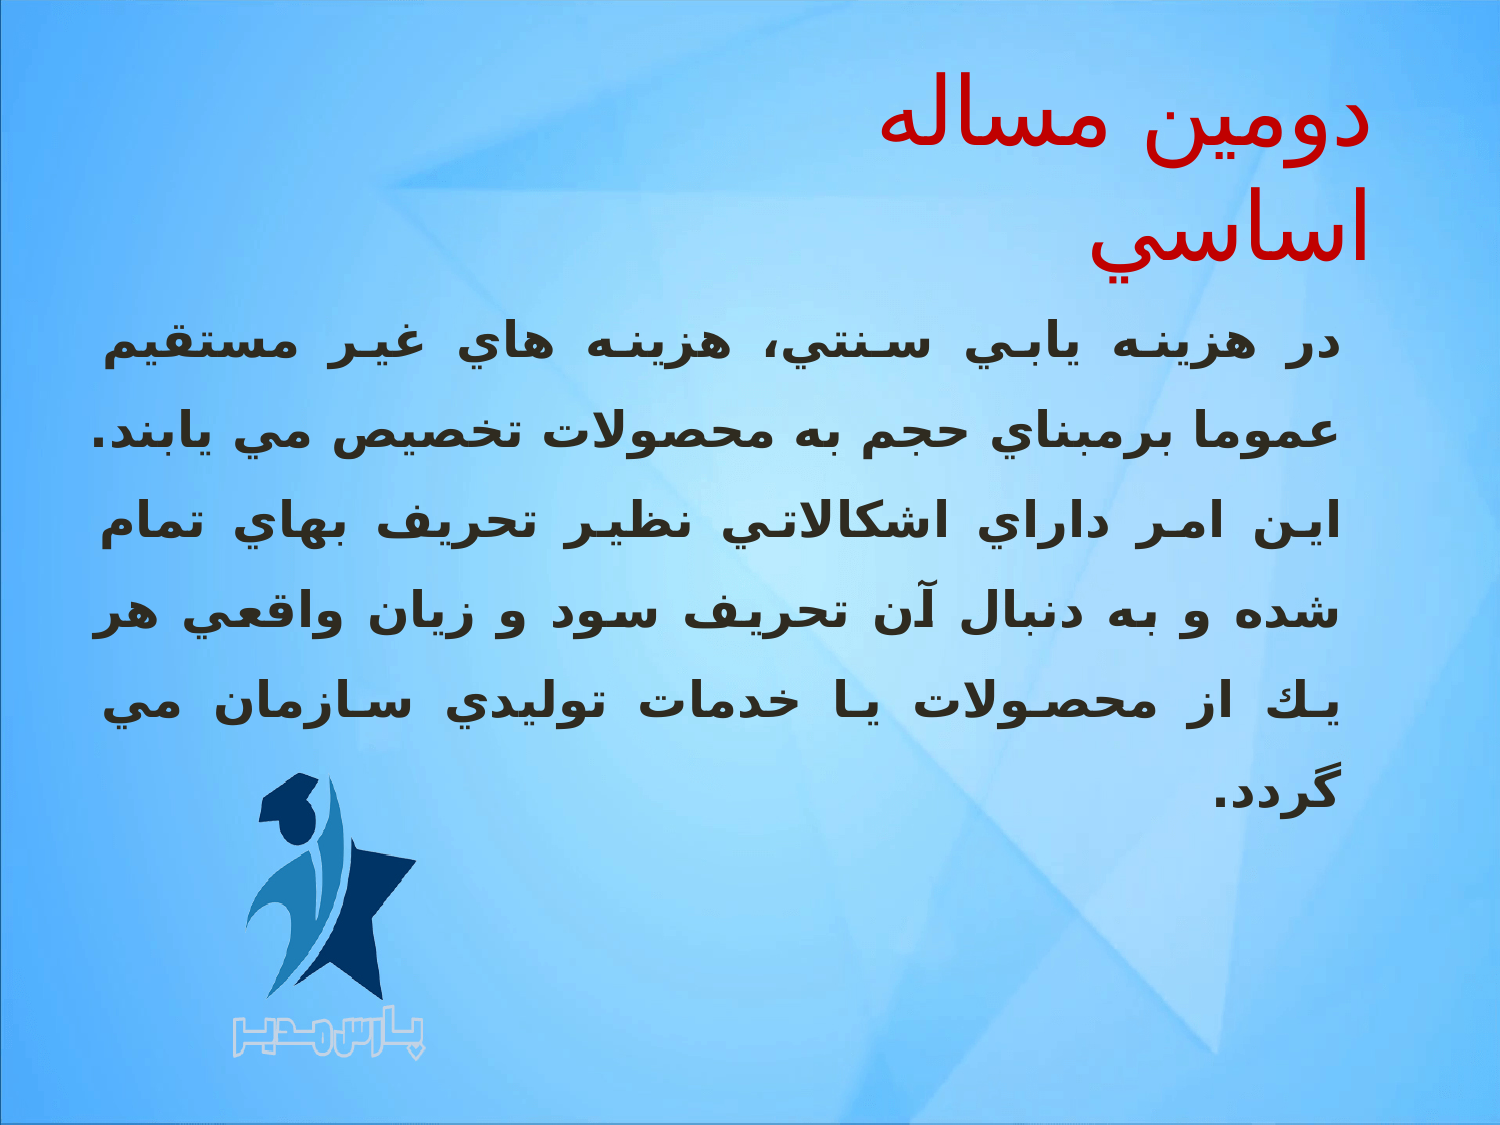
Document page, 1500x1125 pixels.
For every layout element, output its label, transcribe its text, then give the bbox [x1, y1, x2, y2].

picture [0, 0, 1500, 1125]
title دومين مساله اساسي [820, 66, 1390, 264]
list در هزينه يابي سنتي، هزينه هاي غير مستقيم عموما برمبناي حجم به محصولات تخصيص مي يابند. اين امر داراي اشكالاتي نظير تحريف بهاي تمام شده و به دنبال آن تحريف سود و زيان واقعي هر يك از محصولات يا خدمات توليدي سازمان مي گردد. [75, 269, 1376, 1005]
